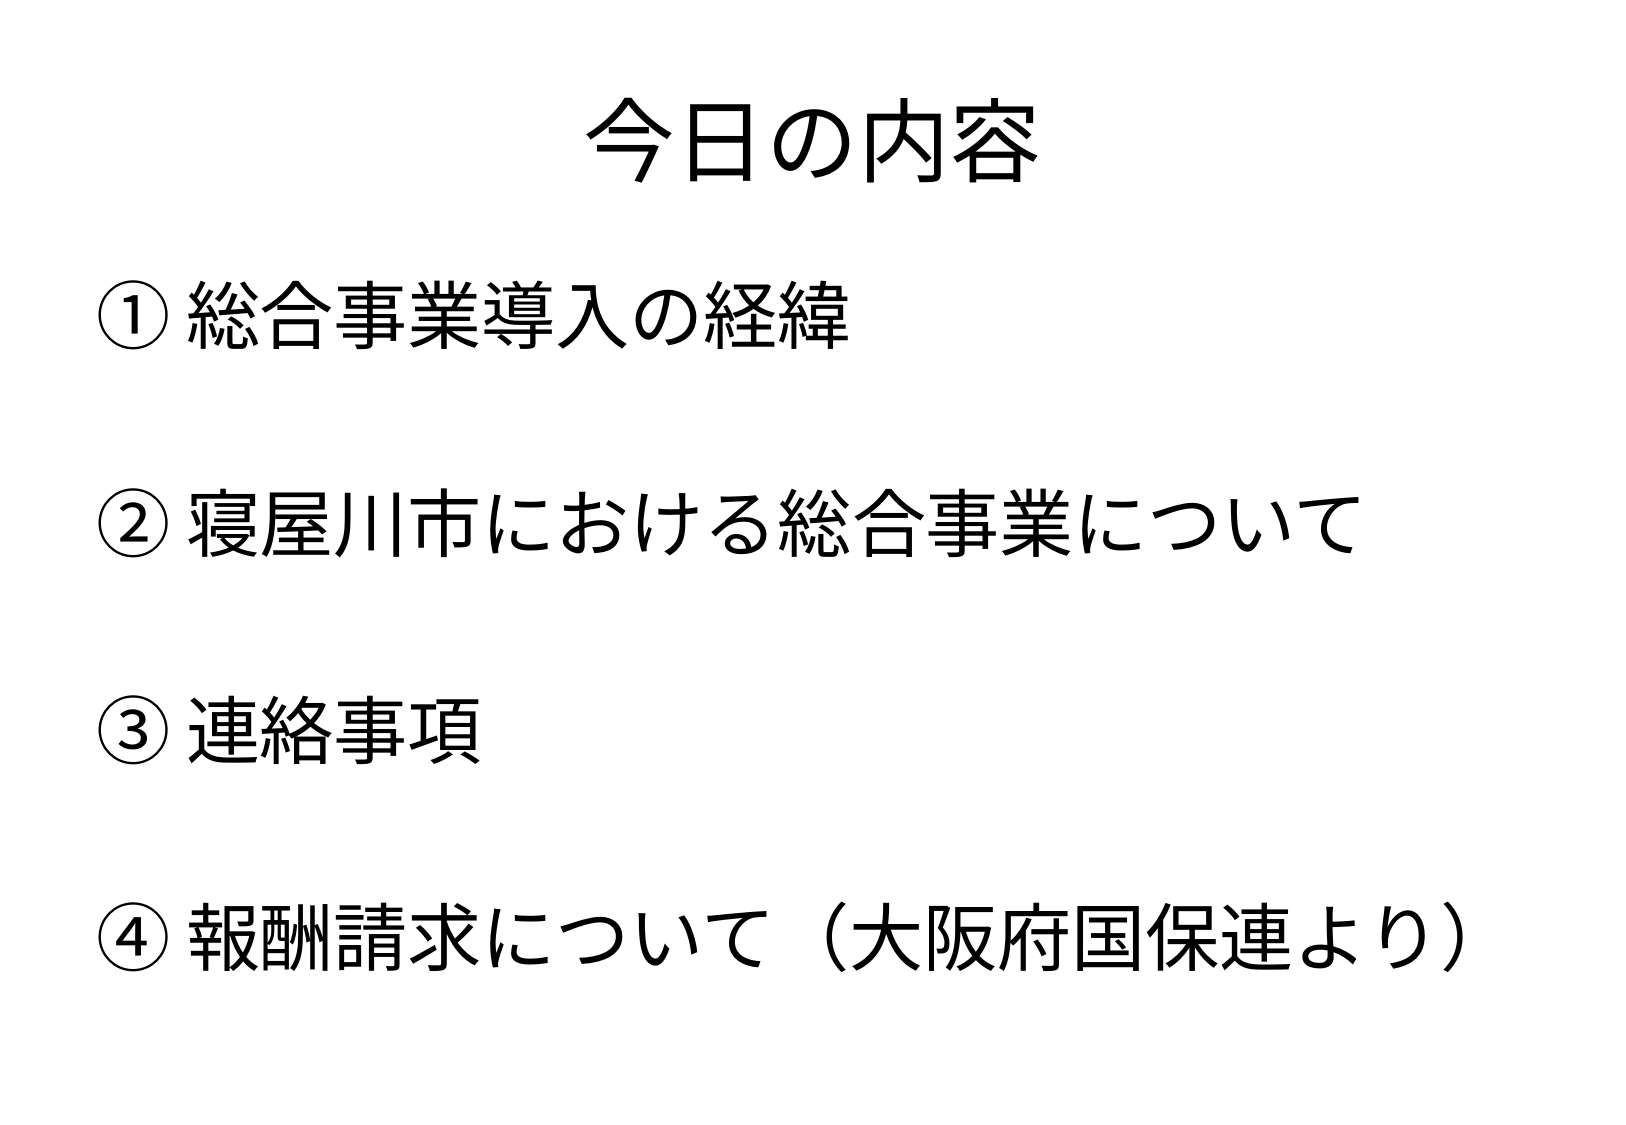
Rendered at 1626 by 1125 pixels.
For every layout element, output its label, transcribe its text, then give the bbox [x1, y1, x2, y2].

title 今日の内容 [81, 45, 1544, 233]
list ①総合事業導入の経緯 ②寝屋川市における総合事業について ③連絡事項 ④報酬請求について（大阪府国保連より） [81, 262, 1544, 1005]
